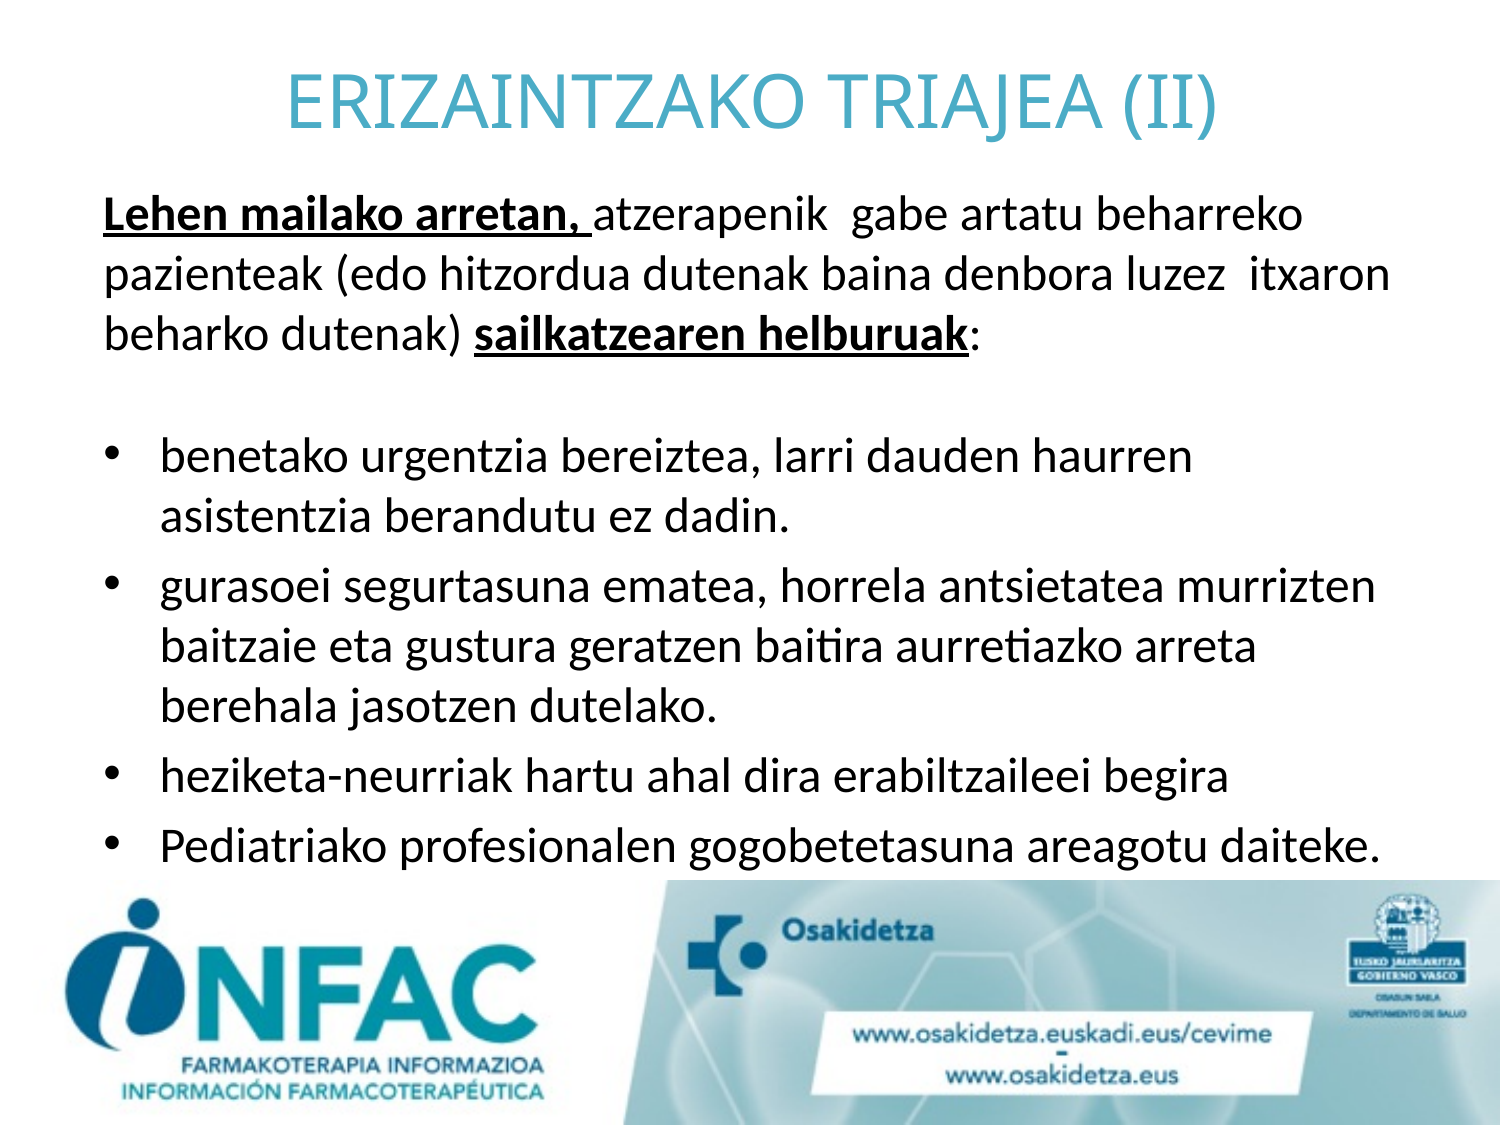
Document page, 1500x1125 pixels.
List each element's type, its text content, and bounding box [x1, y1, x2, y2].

picture [1, 880, 1500, 1125]
title ERIZAINTZAKO TRIAJEA (II) [76, 4, 1427, 192]
list Lehen mailako arretan, atzerapenik gabe artatu beharreko pazienteak (edo hitzordua dutenak baina denbora luzez itxaron beharko dutenak) sailkatzearen helburuak: benetako urgentzia bereiztea, larri dauden haurren asistentzia berandutu ez dadin. gurasoei segurtasuna ematea, horrela antsietatea murrizten baitzaie eta gustura geratzen baitira aurretiazko arreta berehala jasotzen dutelako. heziketa-neurriak hartu ahal dira erabiltzaileei begira Pediatriako profesionalen gogobetetasuna areagotu daiteke. [88, 172, 1424, 870]
